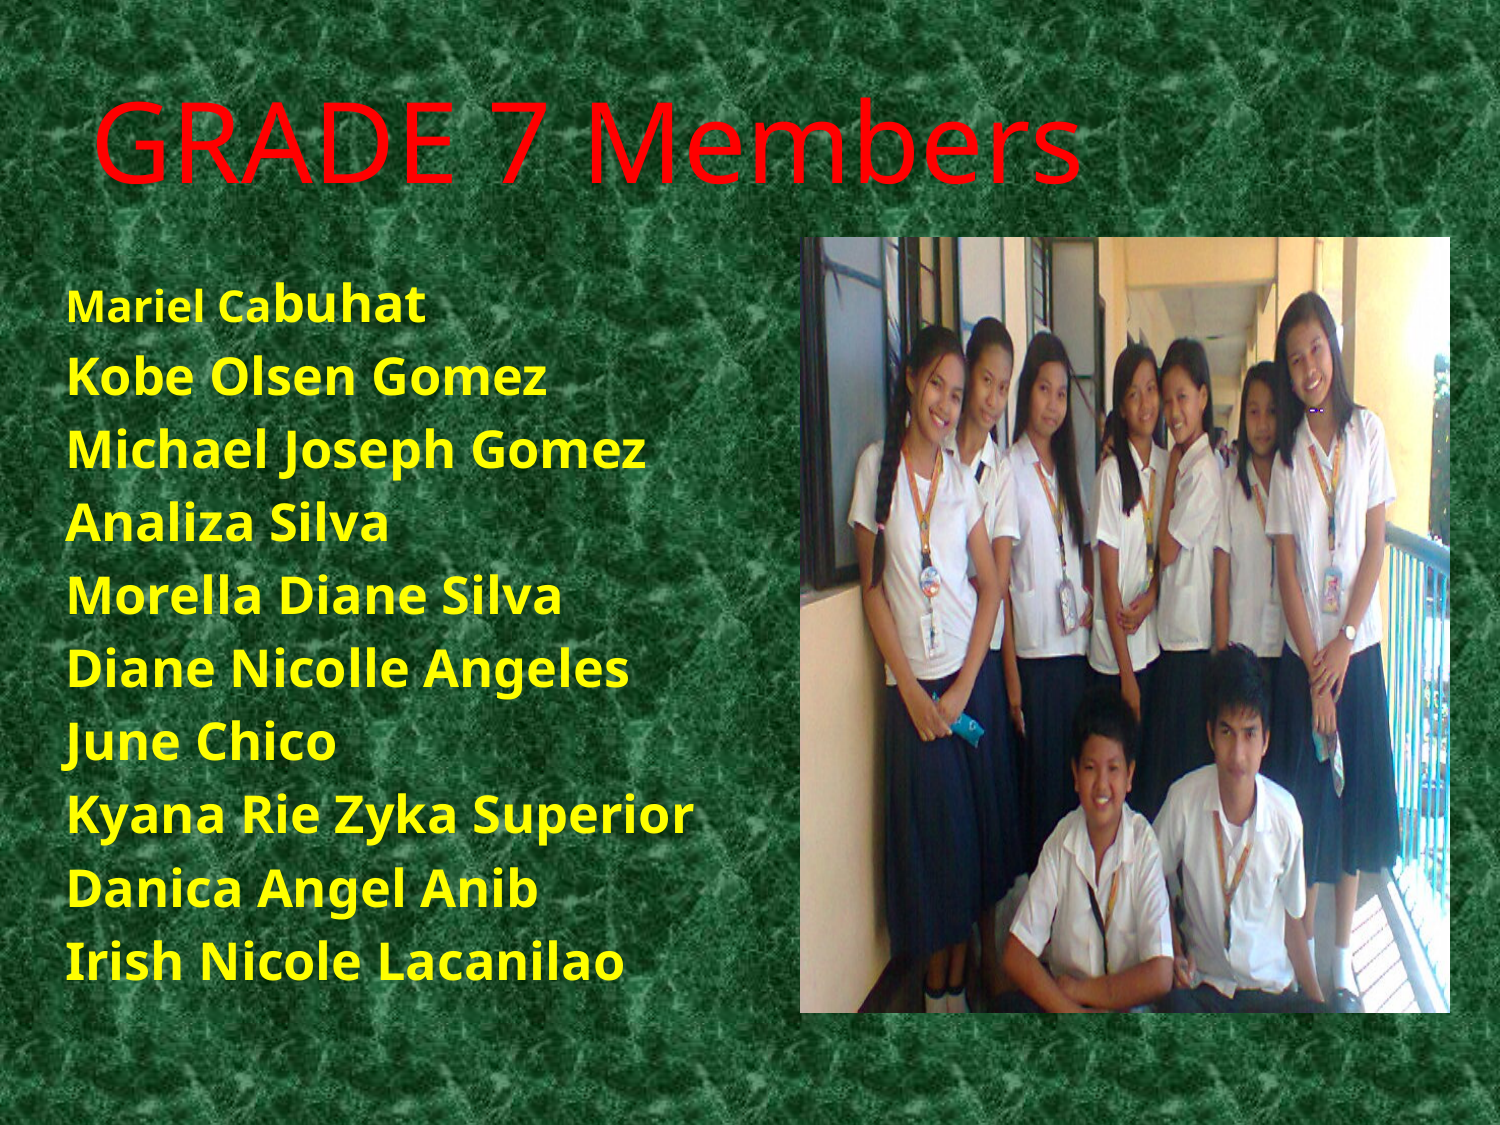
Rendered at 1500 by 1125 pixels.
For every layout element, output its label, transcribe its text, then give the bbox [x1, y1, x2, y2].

list Mariel Cabuhat Kobe Olsen Gomez Michael Joseph Gomez Analiza Silva Morella Diane Silva Diane Nicolle Angeles June Chico Kyana Rie Zyka Superior Danica Angel Anib Irish Nicole Lacanilao [50, 262, 794, 1005]
picture [0, 0, 1500, 1125]
title GRADE 7 Members [75, 45, 1425, 233]
